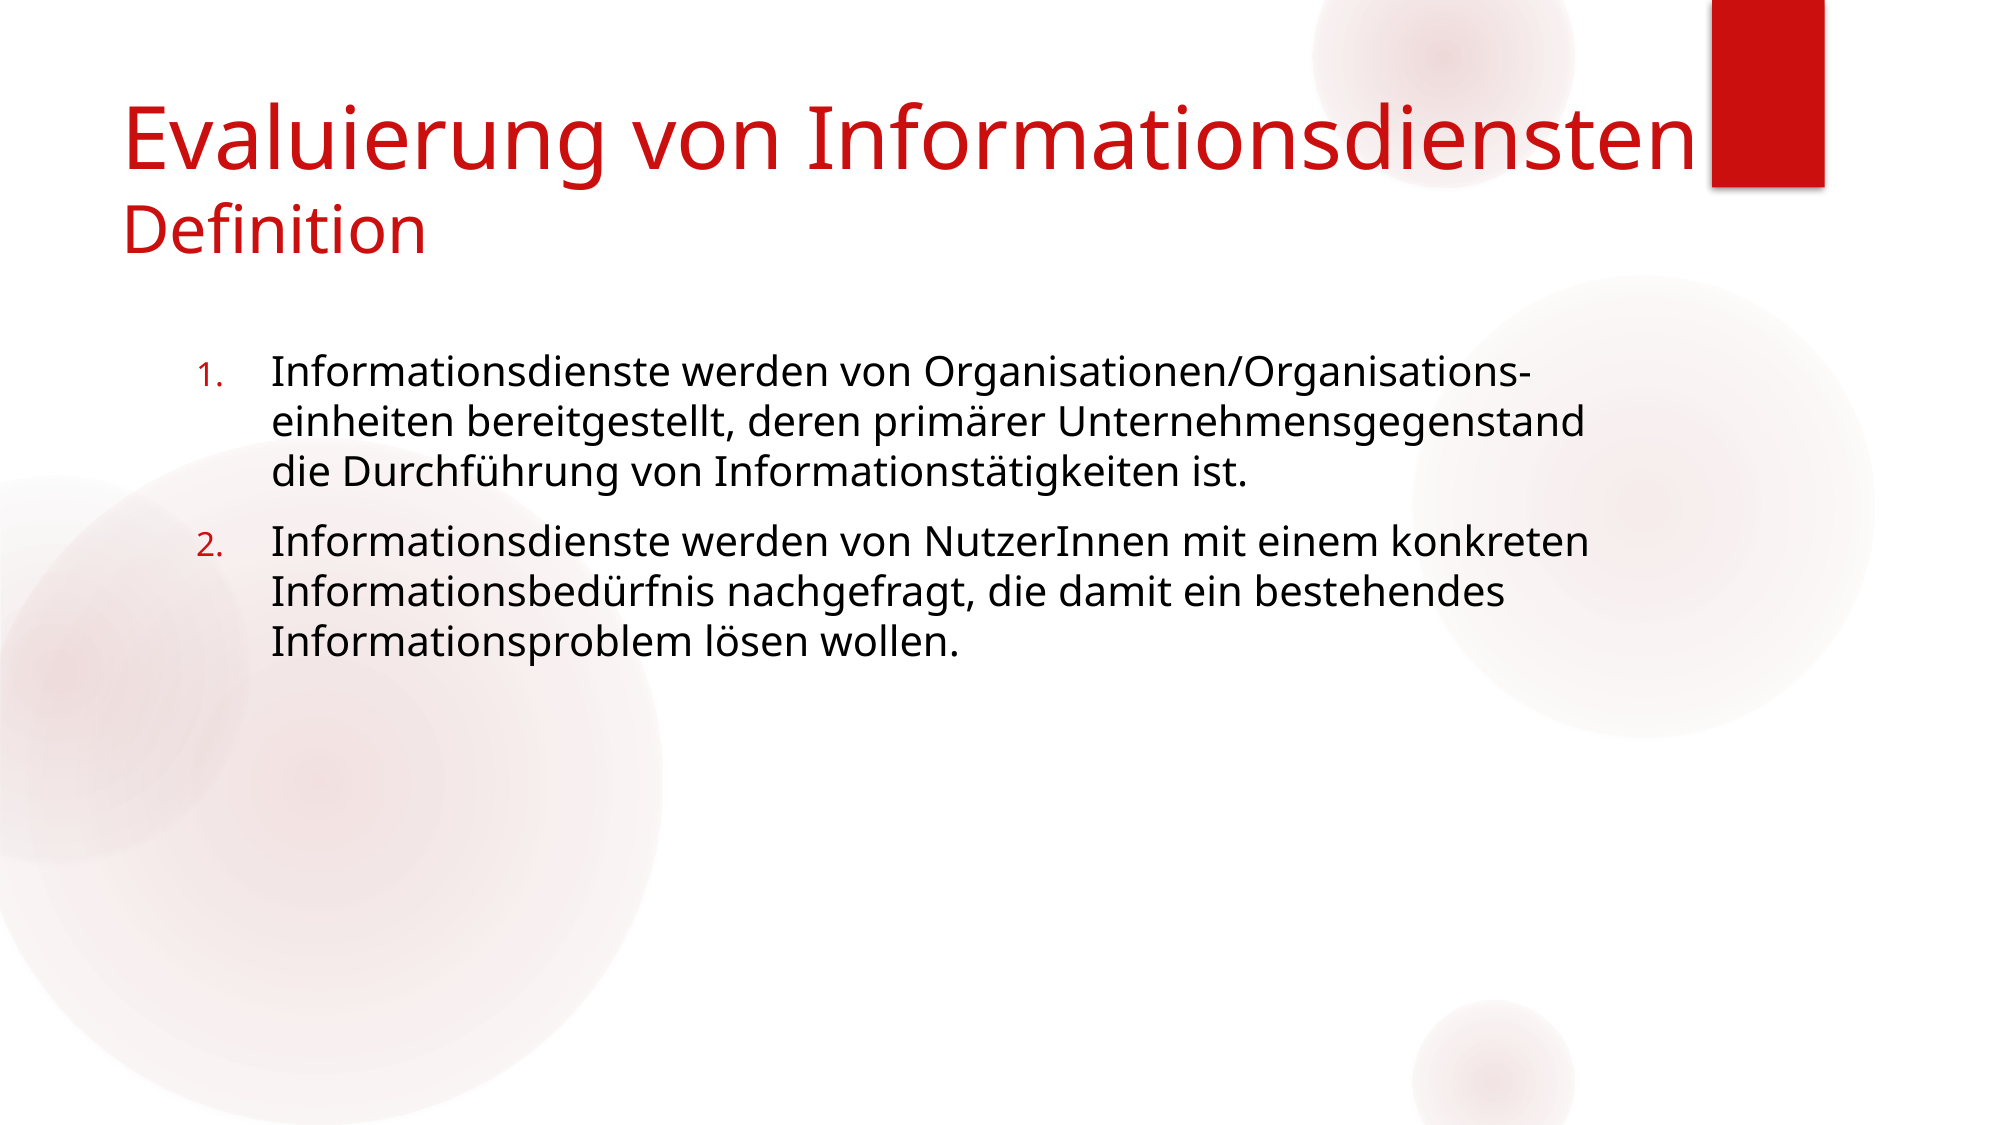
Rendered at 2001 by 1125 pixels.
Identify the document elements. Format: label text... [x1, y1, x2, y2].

title Evaluierung von Informationsdiensten Definition [106, 74, 1749, 304]
list Informationsdienste werden von Organisationen/Organisations-einheiten bereitgestellt, deren primärer Unternehmensgegenstand die Durchführung von Informationstätigkeiten ist. Informationsdienste werden von NutzerInnen mit einem konkreten Informationsbedürfnis nachgefragt, die damit ein bestehendes Informationsproblem lösen wollen. [181, 336, 1649, 1025]
